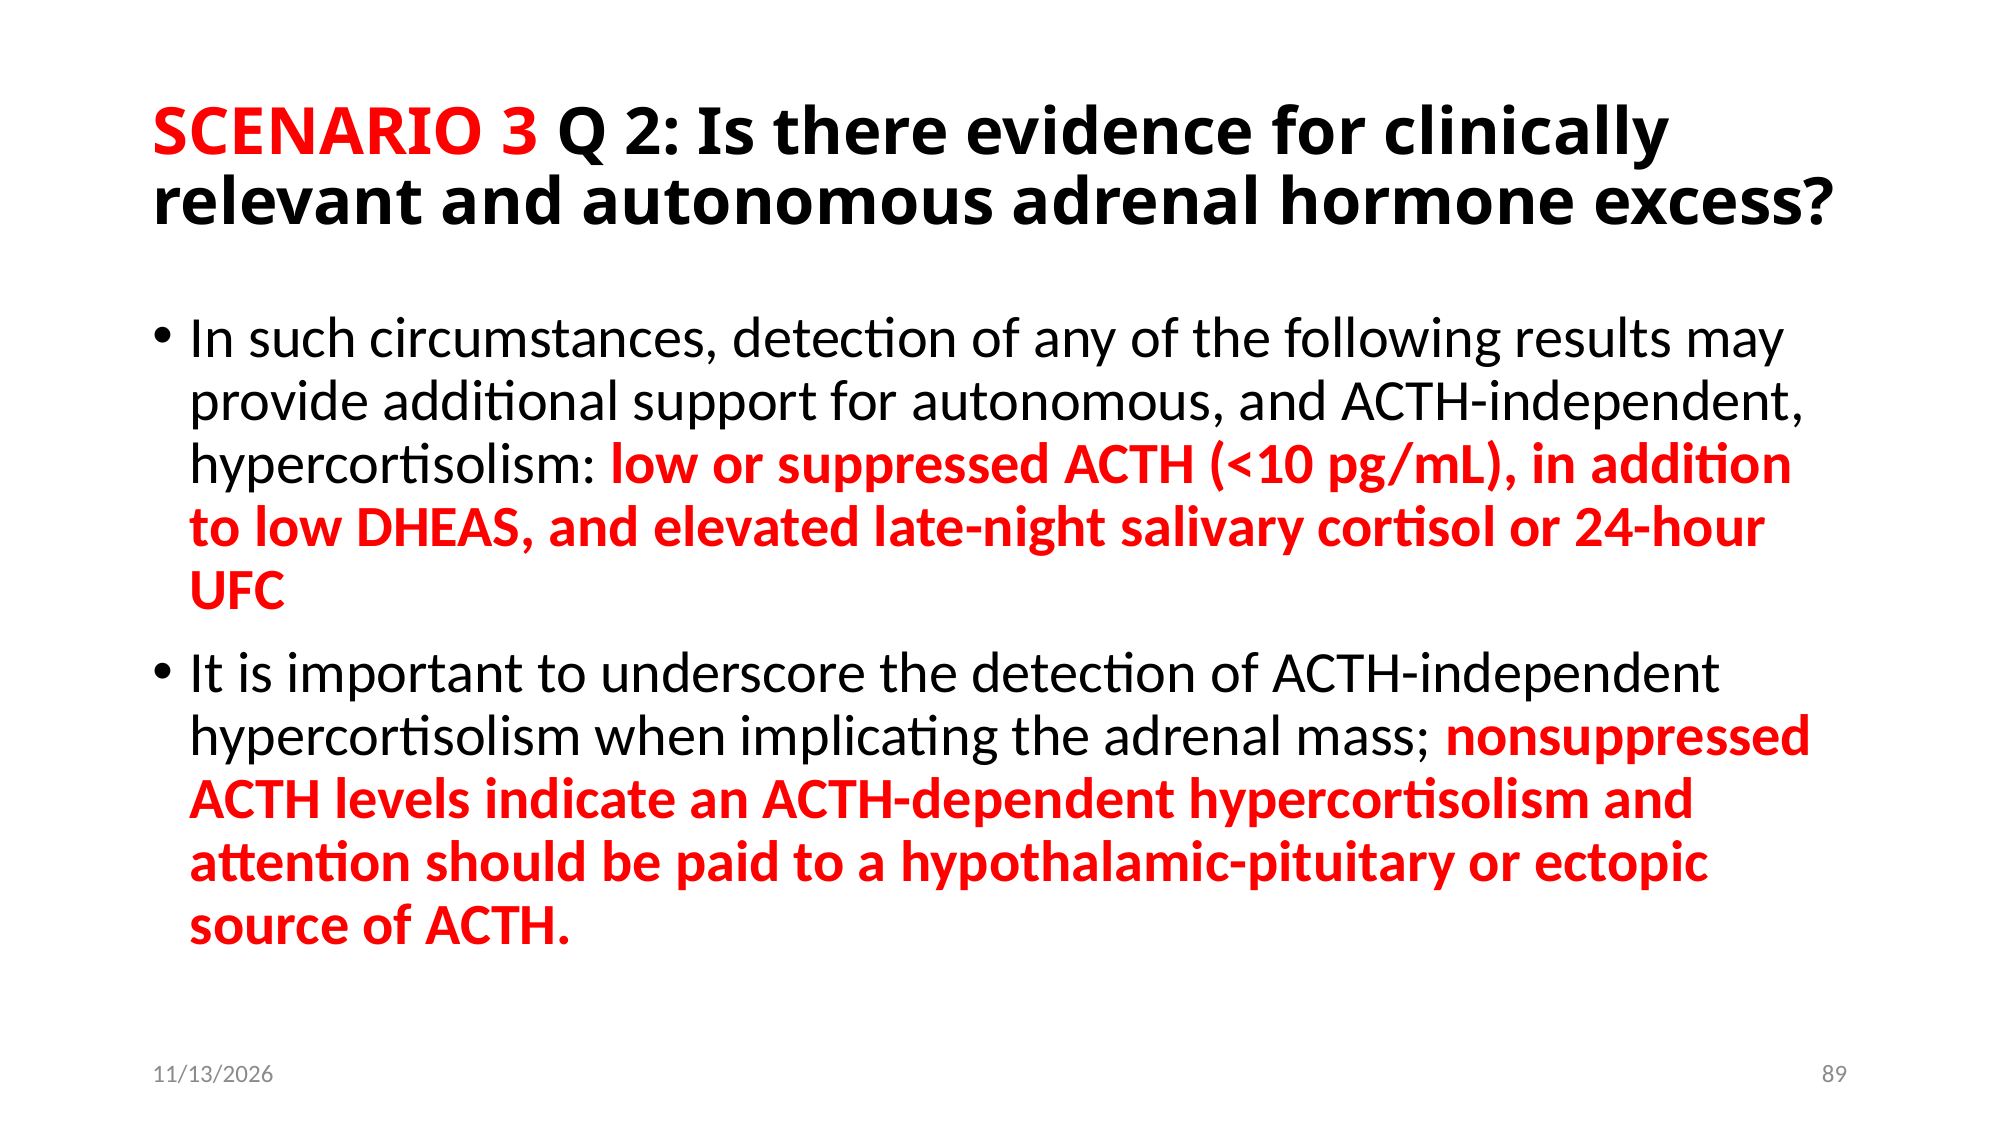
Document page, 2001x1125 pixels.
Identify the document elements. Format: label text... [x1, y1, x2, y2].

slide_number 89 [1412, 1042, 1863, 1103]
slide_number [137, 1042, 588, 1103]
list In such circumstances, detection of any of the following results may provide additional support for autonomous, and ACTH-independent, hypercortisolism: low or suppressed ACTH (<10 pg/mL), in addition to low DHEAS, and elevated late-night salivary cortisol or 24-hour UFC It is important to underscore the detection of ACTH-independent hypercortisolism when implicating the adrenal mass; nonsuppressed ACTH levels indicate an ACTH-dependent hypercortisolism and attention should be paid to a hypothalamic-pituitary or ectopic source of ACTH. [137, 299, 1863, 1014]
title SCENARIO 3 Q 2: Is there evidence for clinically relevant and autonomous adrenal hormone excess? [137, 59, 1863, 278]
